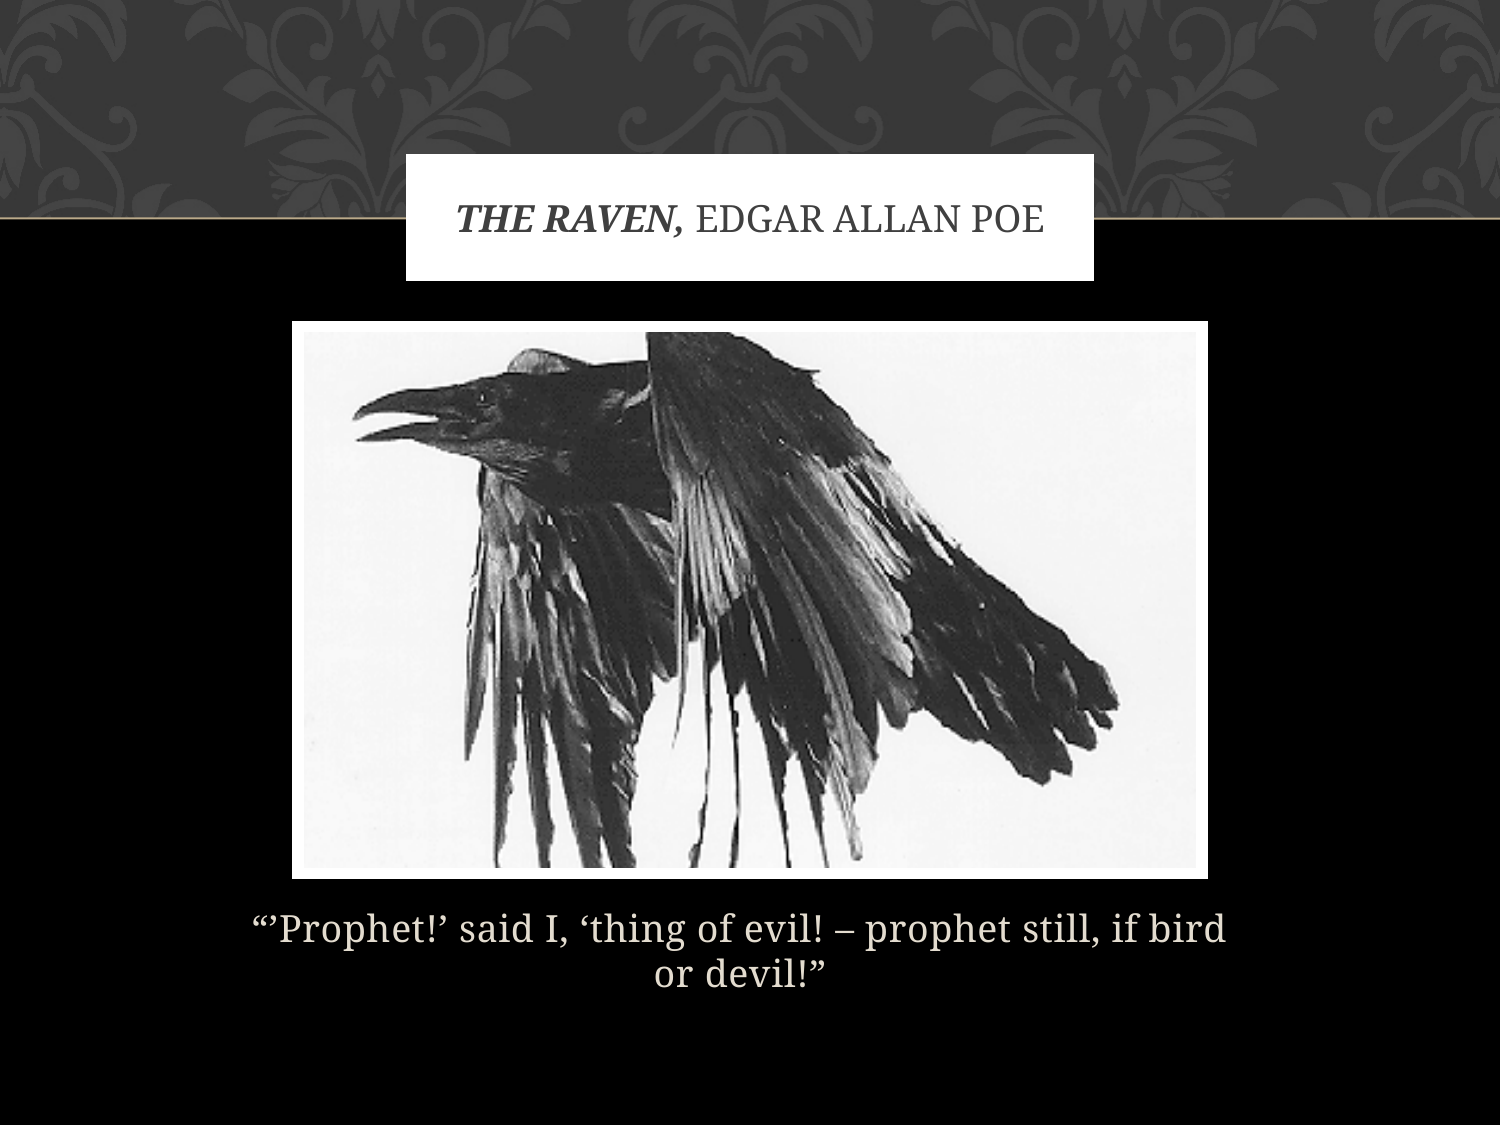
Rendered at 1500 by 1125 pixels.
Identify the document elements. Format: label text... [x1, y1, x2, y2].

list “’Prophet!’ said I, ‘thing of evil! – prophet still, if bird or devil!” [218, 905, 1263, 996]
picture [303, 332, 1197, 869]
title THE RAVEN, EDGAR ALLAN POE [406, 154, 1094, 281]
